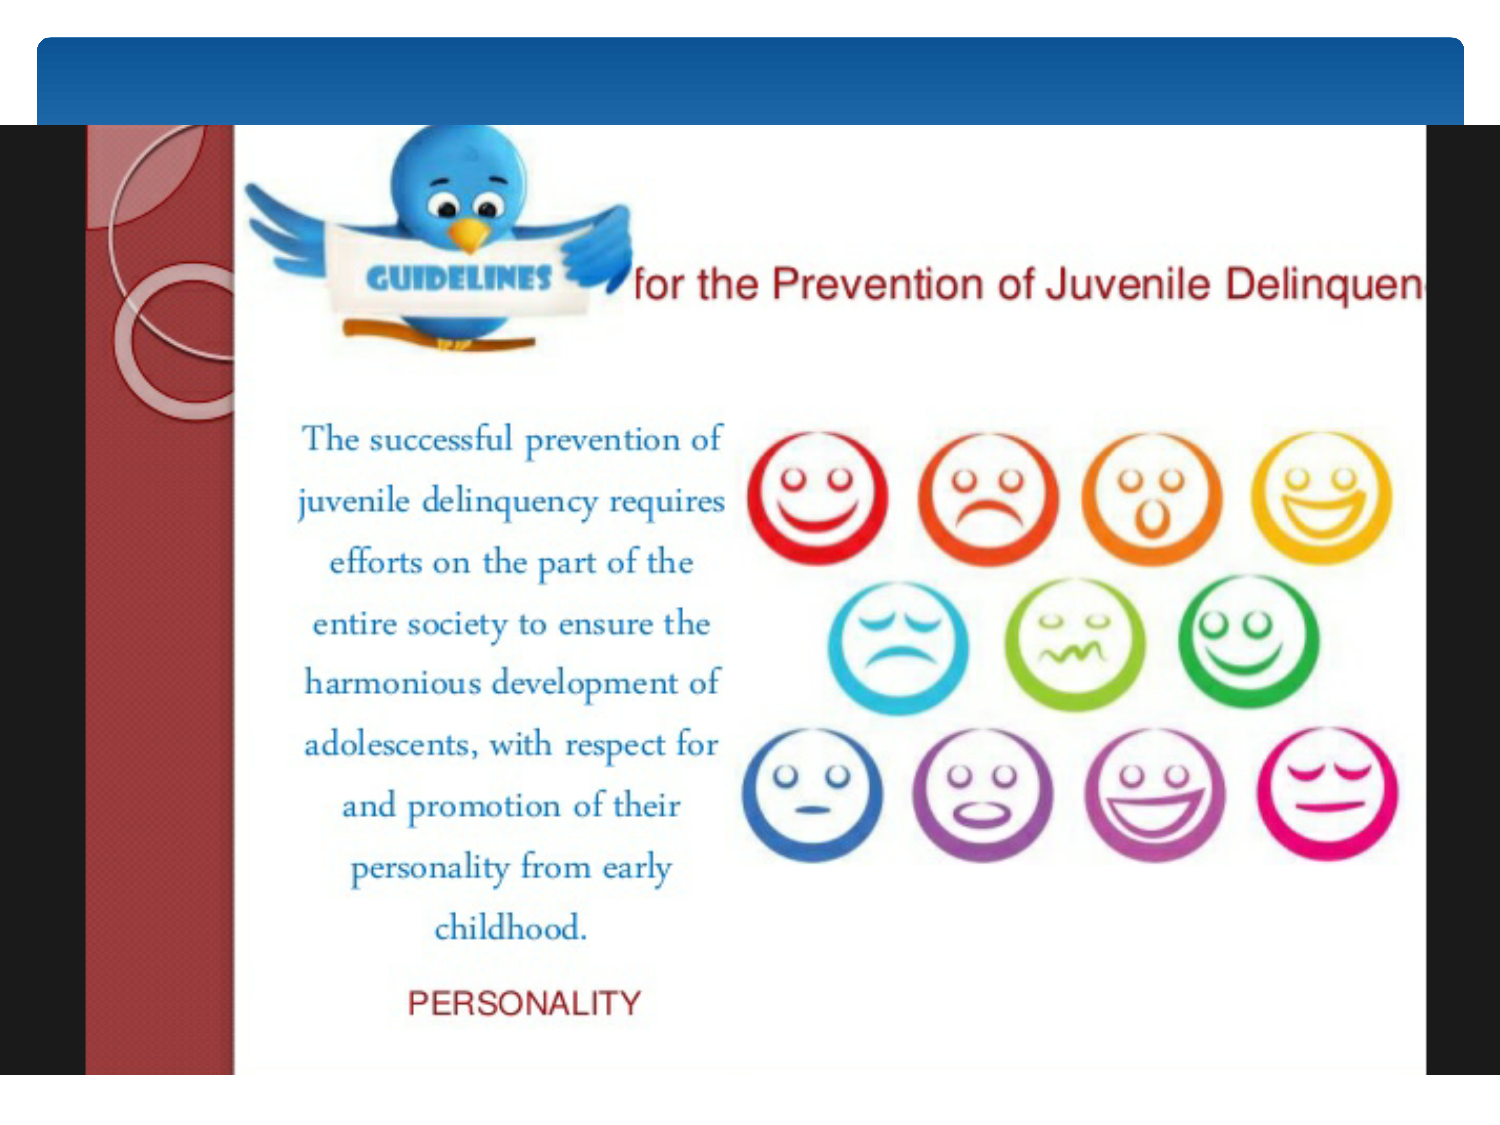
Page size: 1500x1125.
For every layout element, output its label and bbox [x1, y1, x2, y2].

list [0, 124, 1500, 1076]
